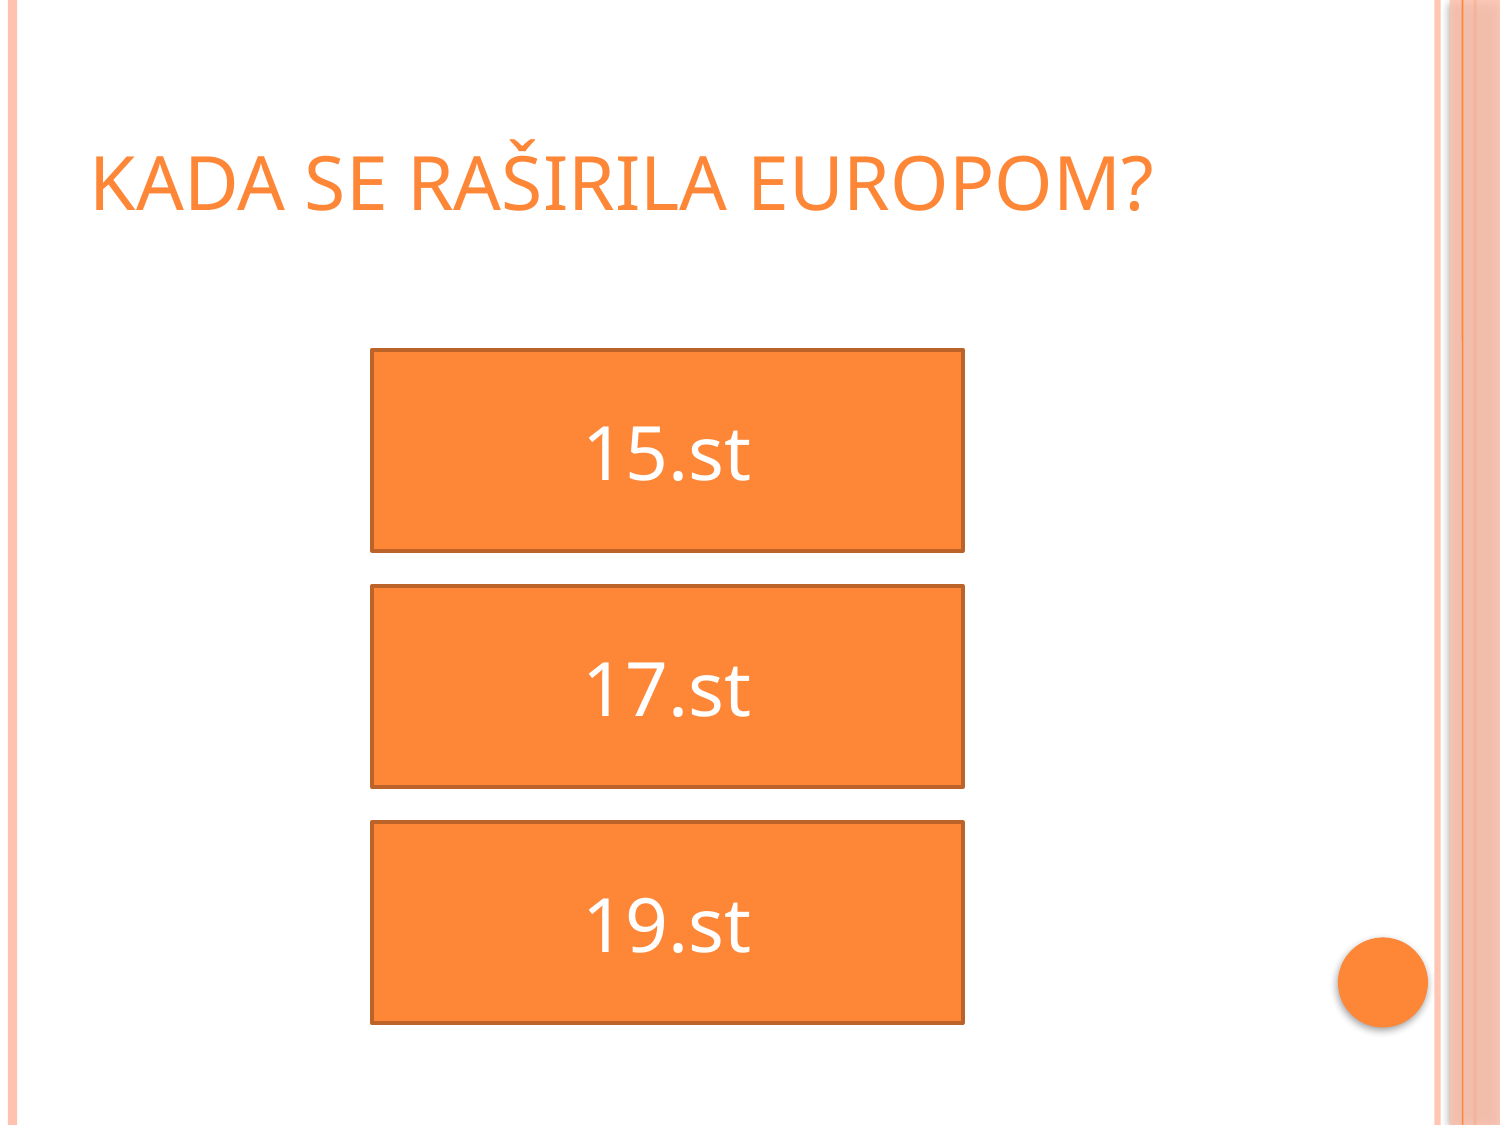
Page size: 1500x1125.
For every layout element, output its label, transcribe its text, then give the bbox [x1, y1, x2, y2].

title Kada se raširila europom? [75, 45, 1300, 233]
text_box 19.st [370, 820, 965, 1025]
text_box 15.st [370, 348, 965, 553]
text_box 17.st [370, 584, 965, 789]
